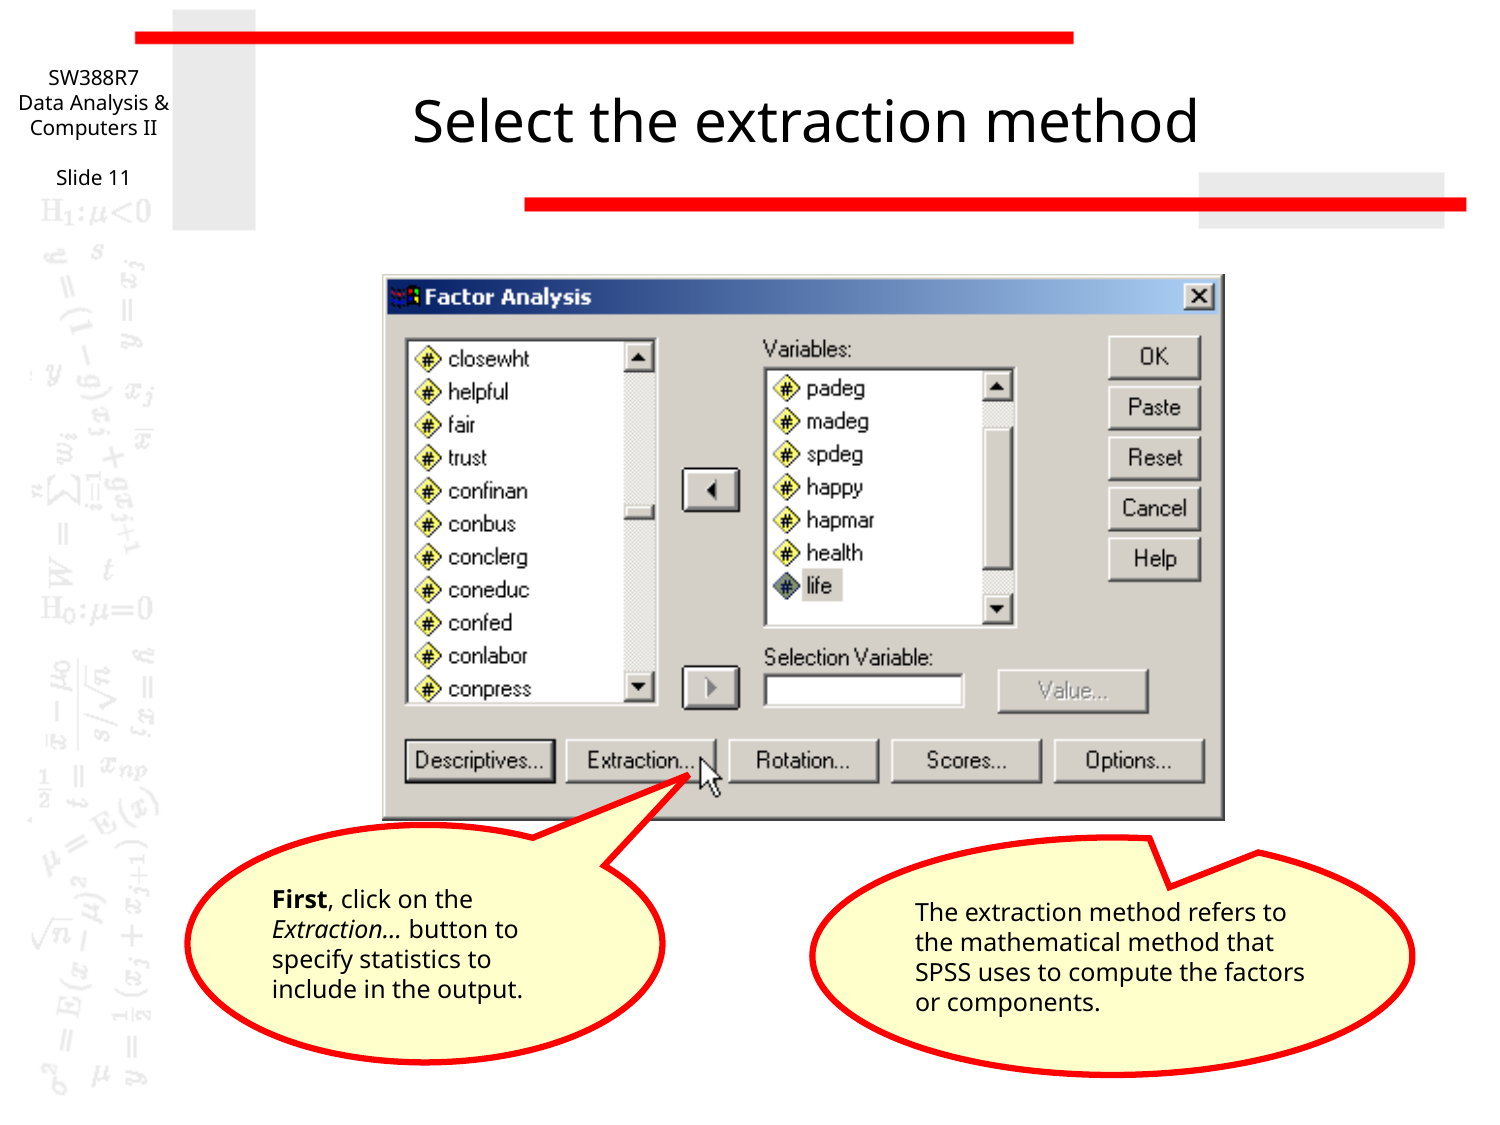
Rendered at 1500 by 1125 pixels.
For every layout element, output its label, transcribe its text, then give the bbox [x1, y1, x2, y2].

title Select the extraction method [187, 50, 1425, 200]
text_box First, click on the Extraction… button to specify statistics to include in the output. [187, 827, 663, 1063]
slide_number SW388R7 Data Analysis & Computers II Slide 11 [0, 50, 187, 200]
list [382, 274, 1226, 822]
text_box The extraction method refers to the mathematical method that SPSS uses to compute the factors or components. [812, 837, 1413, 1075]
picture [18, 0, 1500, 1108]
